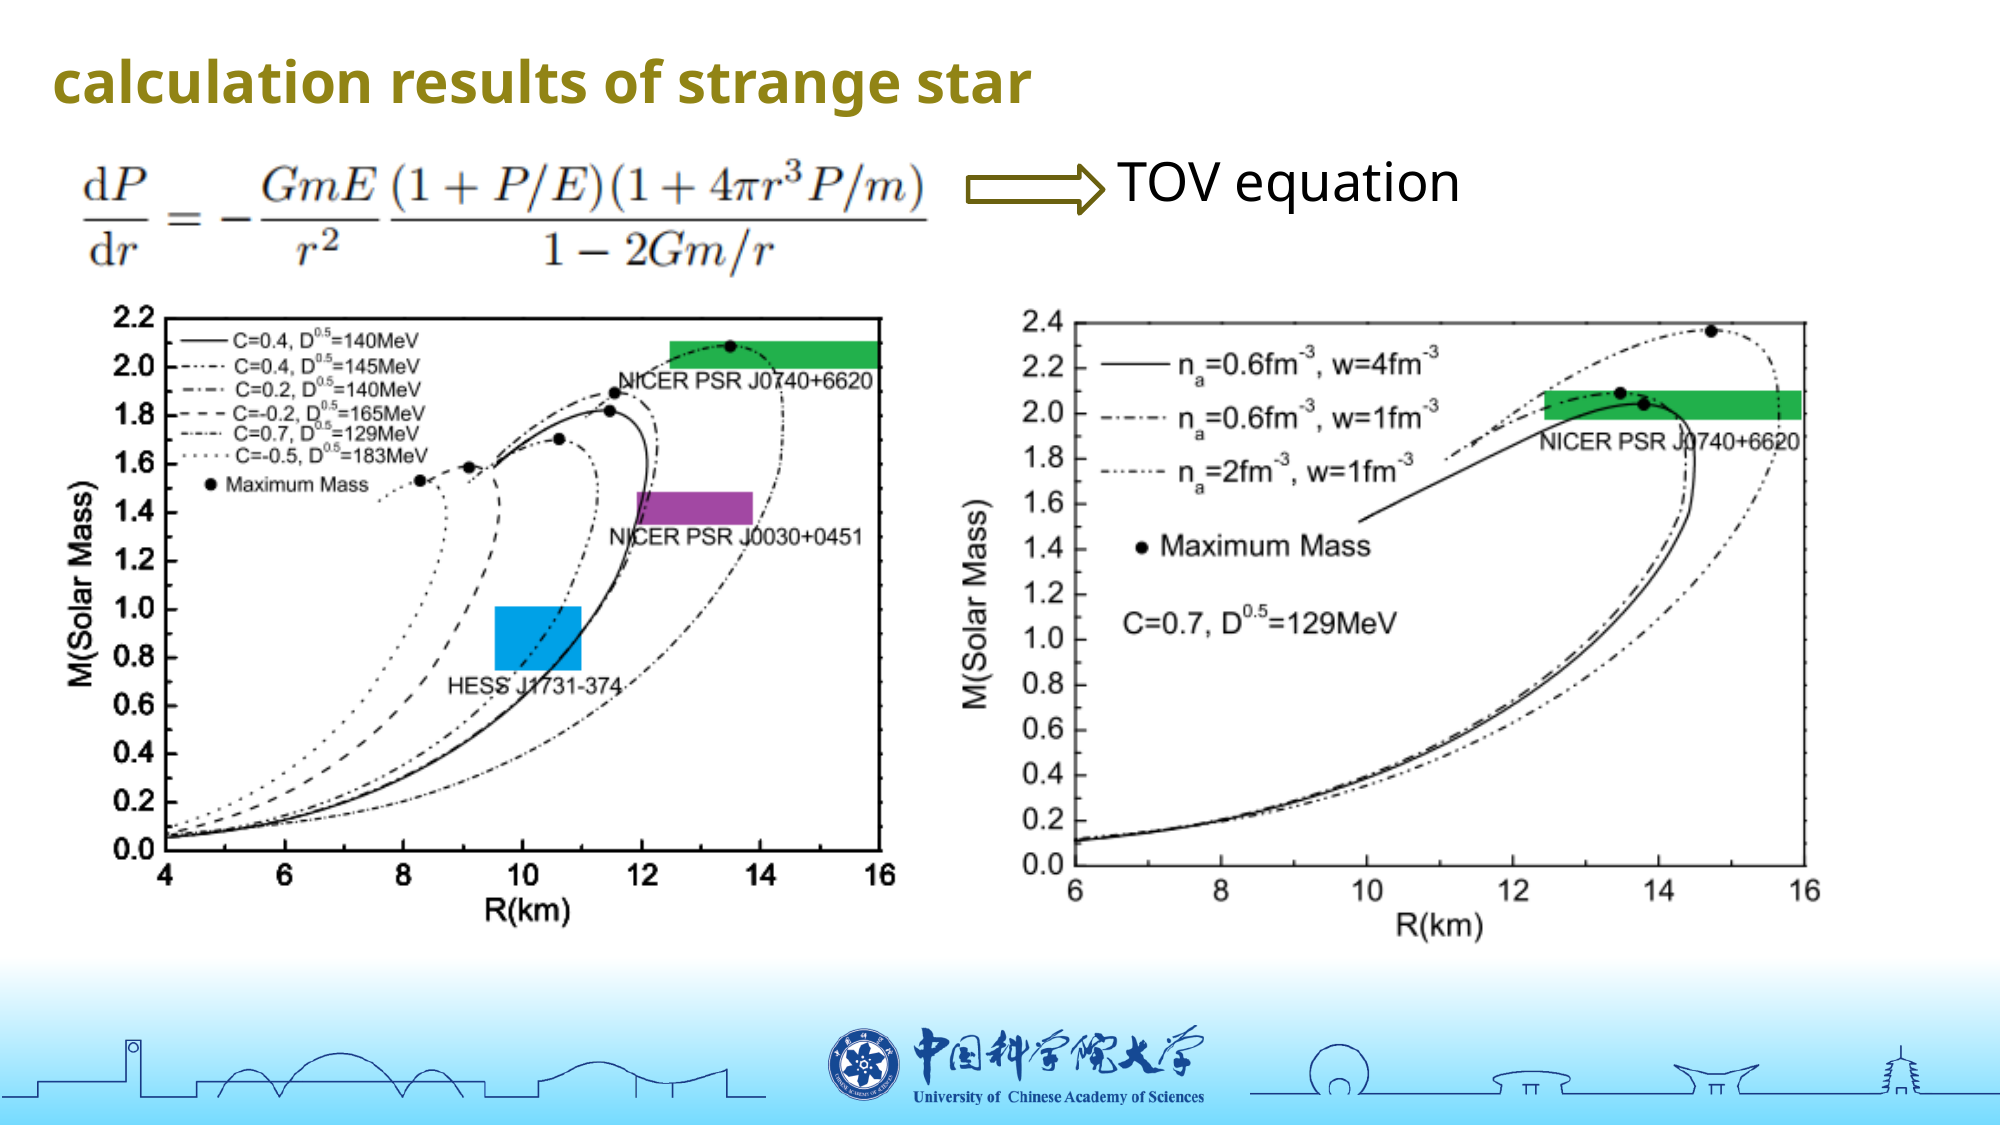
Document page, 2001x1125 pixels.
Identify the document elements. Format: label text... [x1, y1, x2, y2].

picture [2, 1029, 766, 1106]
picture [37, 134, 1853, 950]
text_box calculation results of strange star [38, 37, 1511, 123]
text_box [968, 165, 1103, 214]
text_box TOV equation [1103, 140, 1786, 214]
picture [1250, 1028, 2000, 1103]
picture [828, 1025, 1204, 1105]
